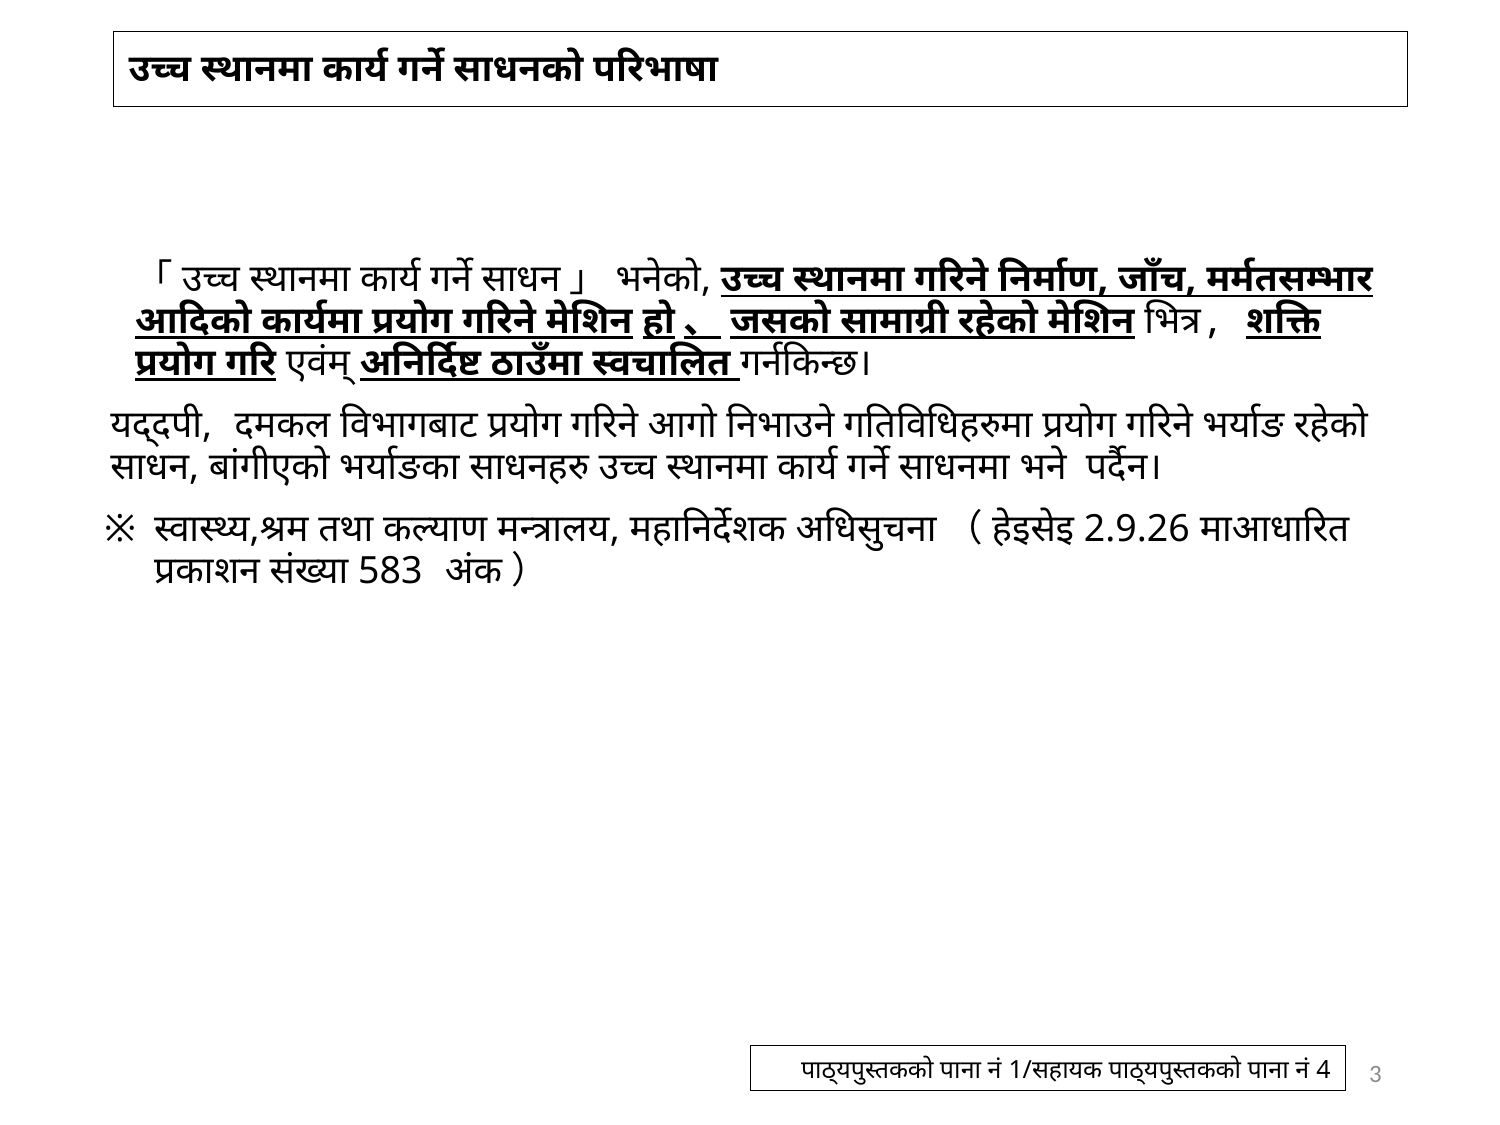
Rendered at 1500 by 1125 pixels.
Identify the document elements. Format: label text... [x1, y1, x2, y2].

title उच्च स्थानमा कार्य गर्ने साधनको परिभाषा [113, 31, 1408, 107]
text_box पाठ्यपुस्तकको पाना नं 1/सहायक पाठ्यपुस्तकको पाना नं 4 [750, 1045, 1059, 1091]
slide_number 3 [1059, 1042, 1397, 1103]
text_box 「उच्च स्थानमा कार्य गर्ने साधन」भनेको, उच्च स्थानमा गरिने निर्माण, जाँच, मर्मतसम्भार आदिको कार्यमा प्रयोग गरिने मेशिन हो、जसको सामाग्री रहेको मेशिन भित्र, शक्ति प्रयोग गरि एवंम् अनिर्दिष्ट ठाउँमा स्वचालित गर्नकिन्छ। यद्दपी, दमकल विभागबाट प्रयोग गरिने आगो निभाउने गतिविधिहरुमा प्रयोग गरिने भर्याङ रहेको साधन, बांगीएको भर्याङका साधनहरु उच्च स्थानमा कार्य गर्ने साधनमा भने पर्दैन। स्वास्थ्य,श्रम तथा कल्याण मन्त्रालय, महानिर्देशक अधिसुचना（हेइसेइ 2.9.26 माआधारित प्रकाशन संख्या 583 अंक） [82, 249, 1418, 776]
